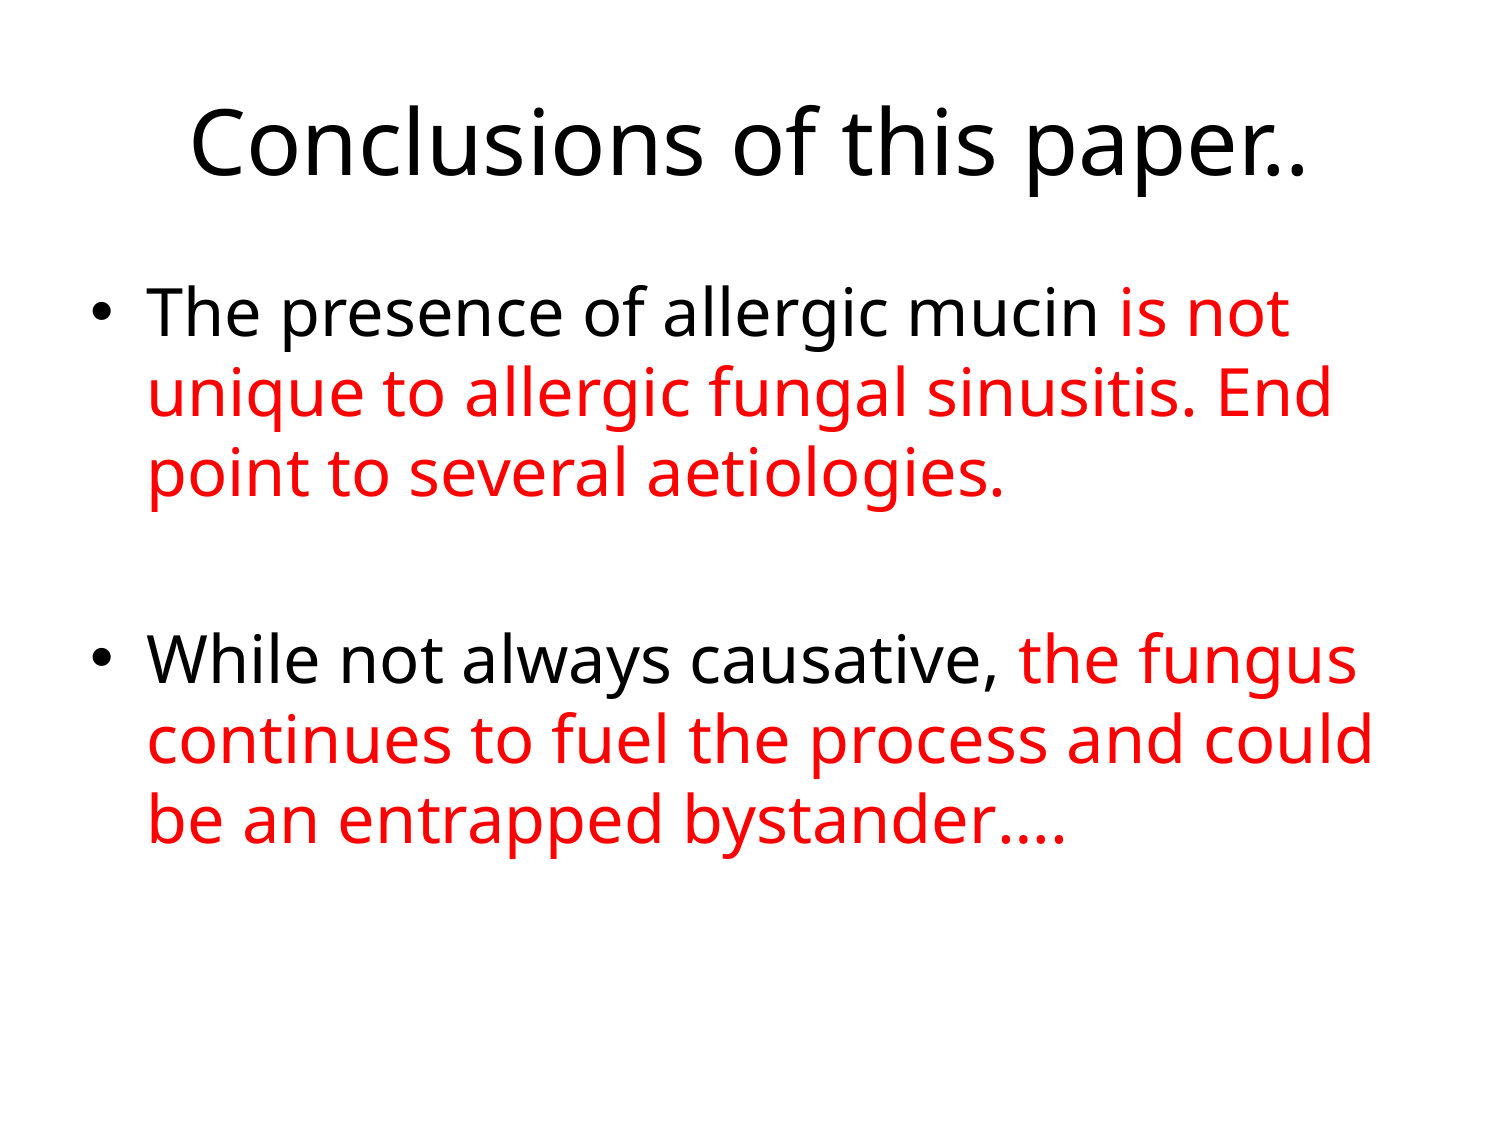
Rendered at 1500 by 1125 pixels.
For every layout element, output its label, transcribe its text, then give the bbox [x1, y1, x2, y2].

title Conclusions of this paper.. [75, 45, 1425, 233]
list The presence of allergic mucin is not unique to allergic fungal sinusitis. End point to several aetiologies. While not always causative, the fungus continues to fuel the process and could be an entrapped bystander…. [75, 262, 1425, 1005]
